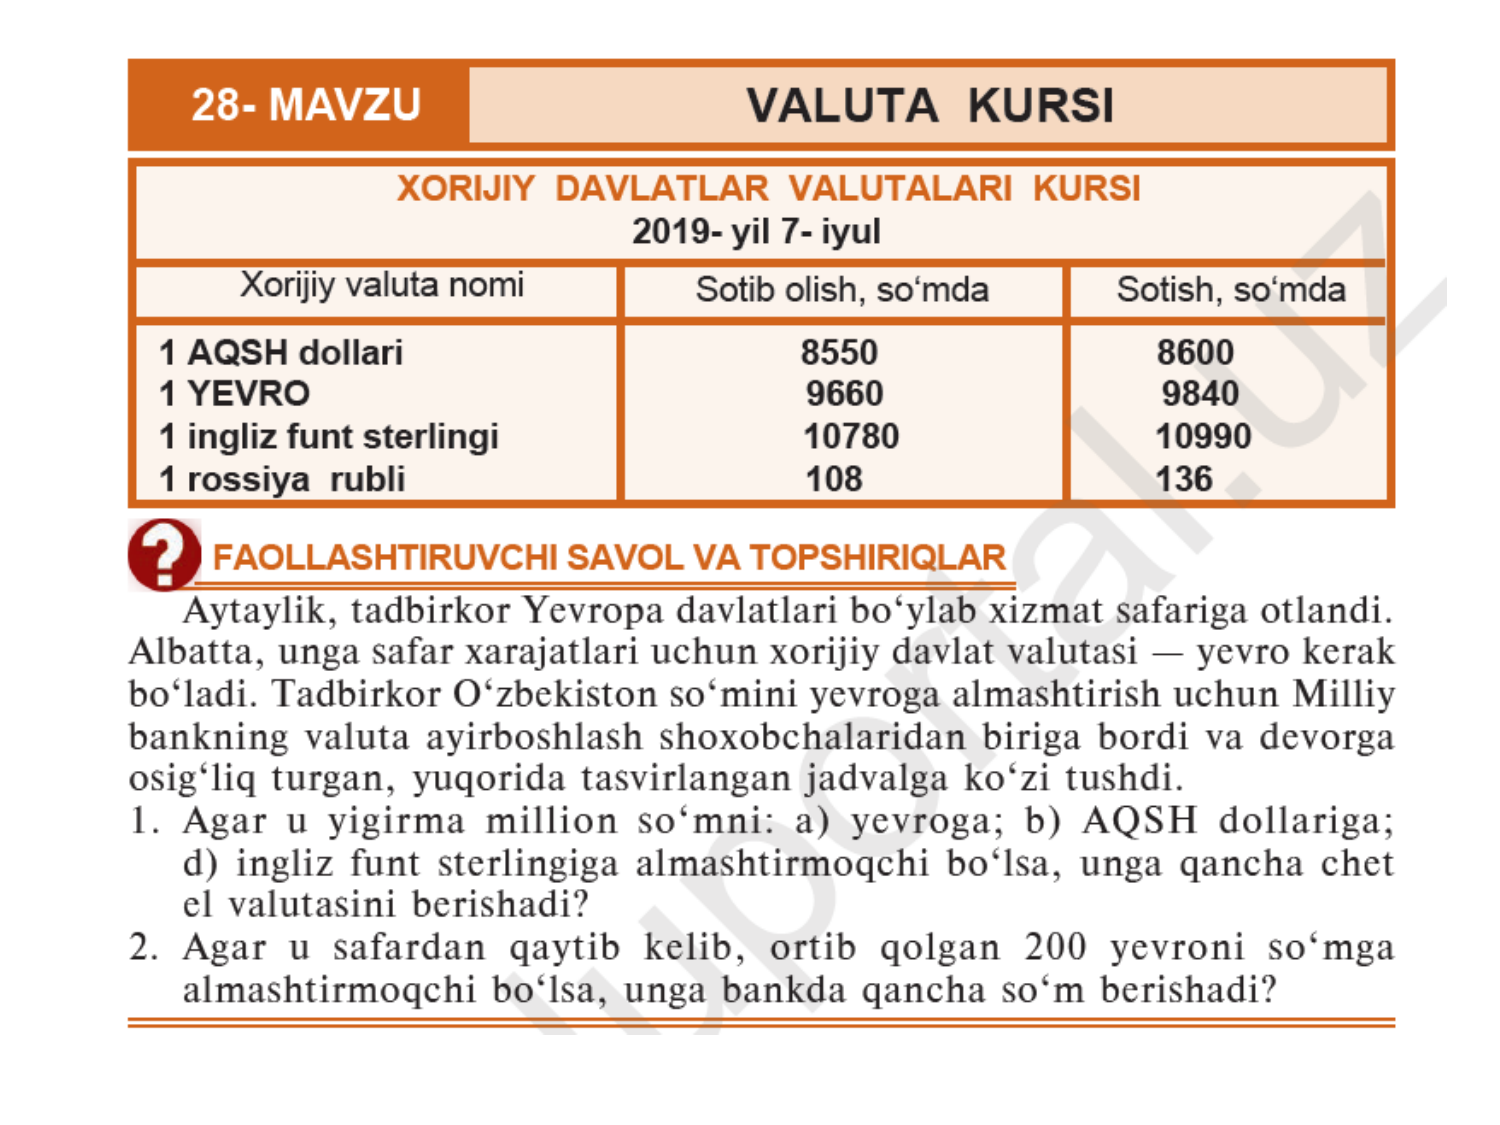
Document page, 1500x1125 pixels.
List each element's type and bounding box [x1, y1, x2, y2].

picture [76, 42, 1448, 1036]
